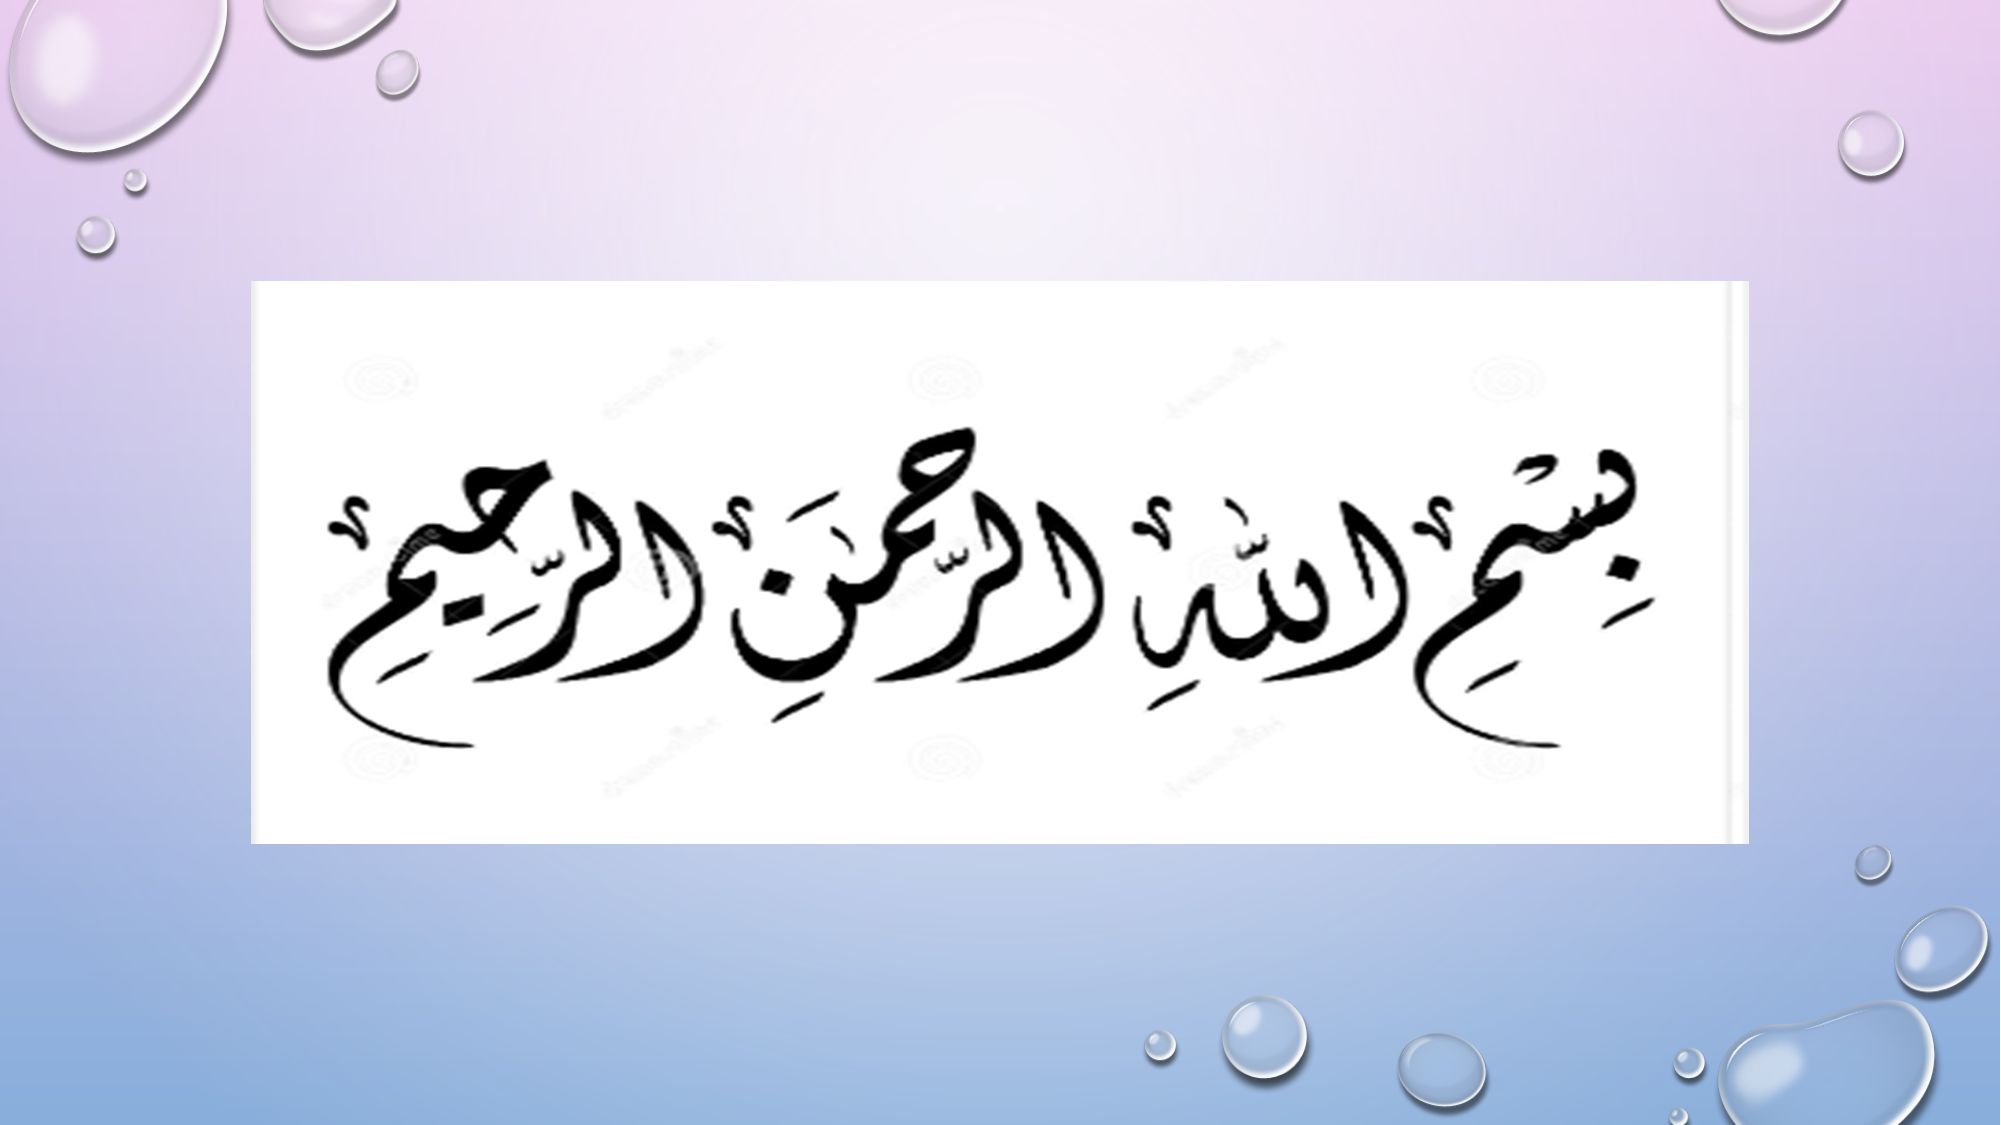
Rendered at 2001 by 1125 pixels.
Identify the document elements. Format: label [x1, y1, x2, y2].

list [251, 281, 1749, 844]
picture [0, 0, 2000, 1125]
